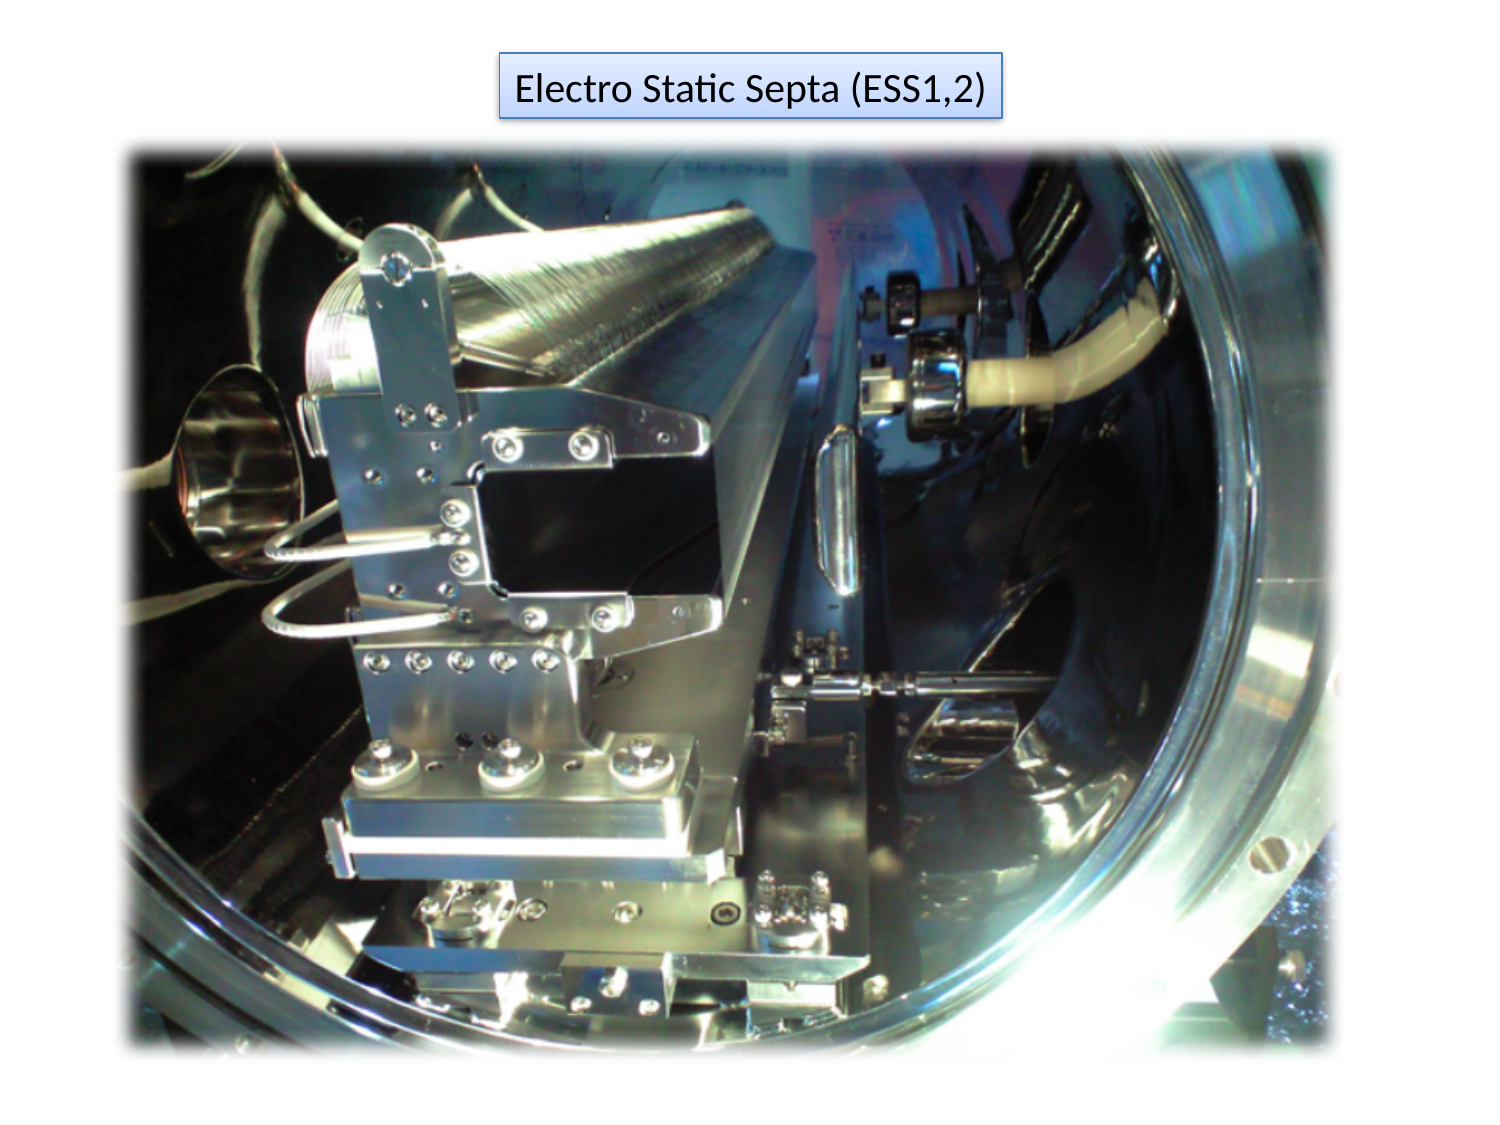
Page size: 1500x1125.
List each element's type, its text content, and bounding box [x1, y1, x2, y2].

picture [112, 134, 1347, 1065]
text_box Electro Static Septa (ESS1,2) [499, 52, 1003, 119]
